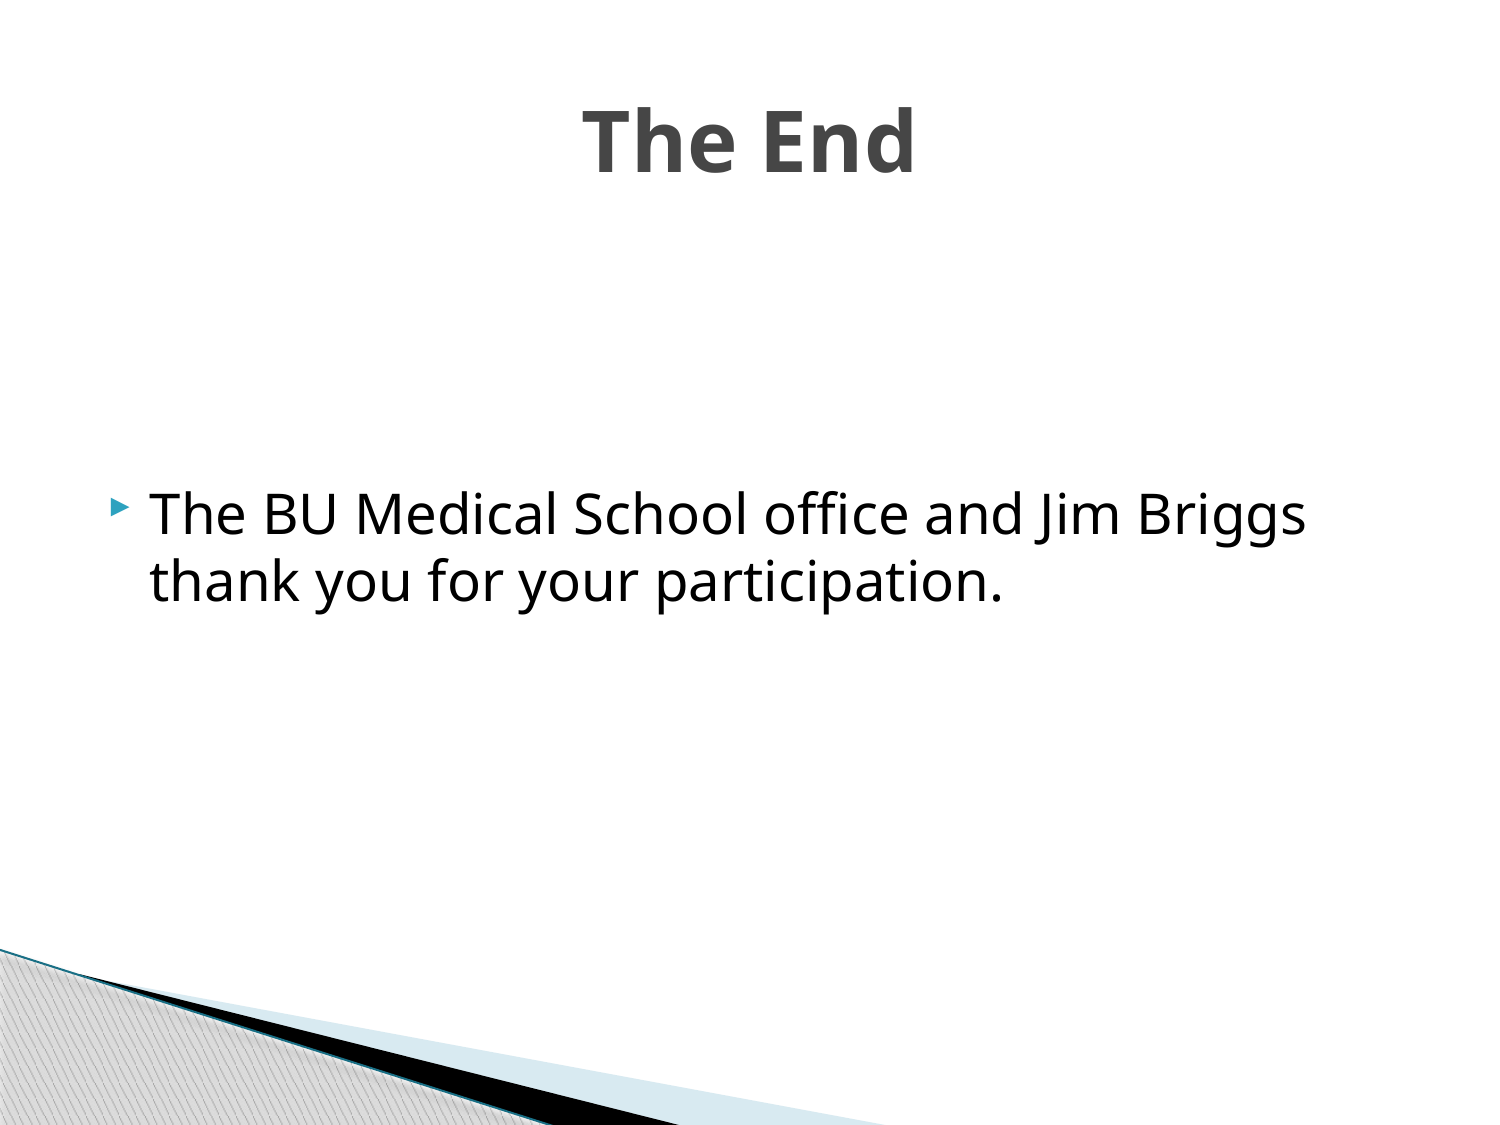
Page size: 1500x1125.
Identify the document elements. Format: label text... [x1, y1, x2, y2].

list The BU Medical School office and Jim Briggs thank you for your participation. [75, 243, 1425, 986]
title The End [75, 45, 1425, 233]
